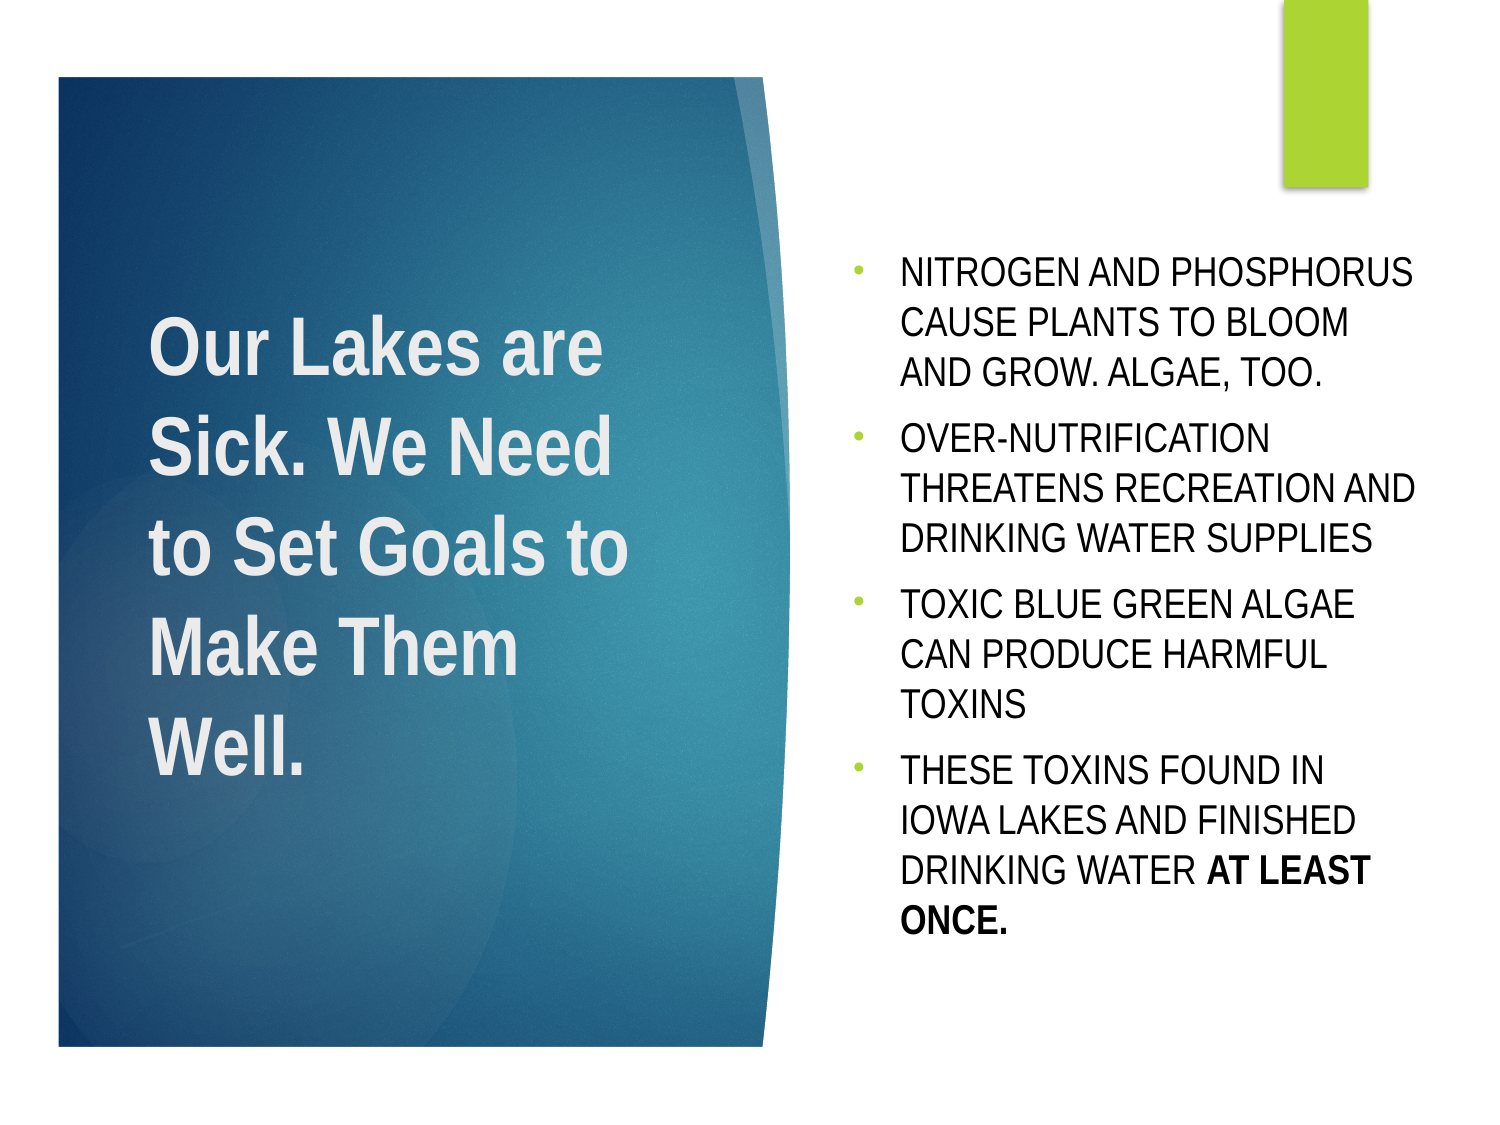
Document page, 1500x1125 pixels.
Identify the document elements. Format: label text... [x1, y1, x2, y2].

list Nitrogen and phosphorus cause plants to bloom and grow. Algae, too. Over-nutrification threatens RECREATION and DRINKING WATER SUPPLIES Toxic blue green algae can produce harmful toxins These toxins found in Iowa lakes and finished drinking water at least once. [838, 227, 1435, 1013]
title Our Lakes are Sick. We Need to Set Goals to Make Them Well. [133, 354, 670, 730]
